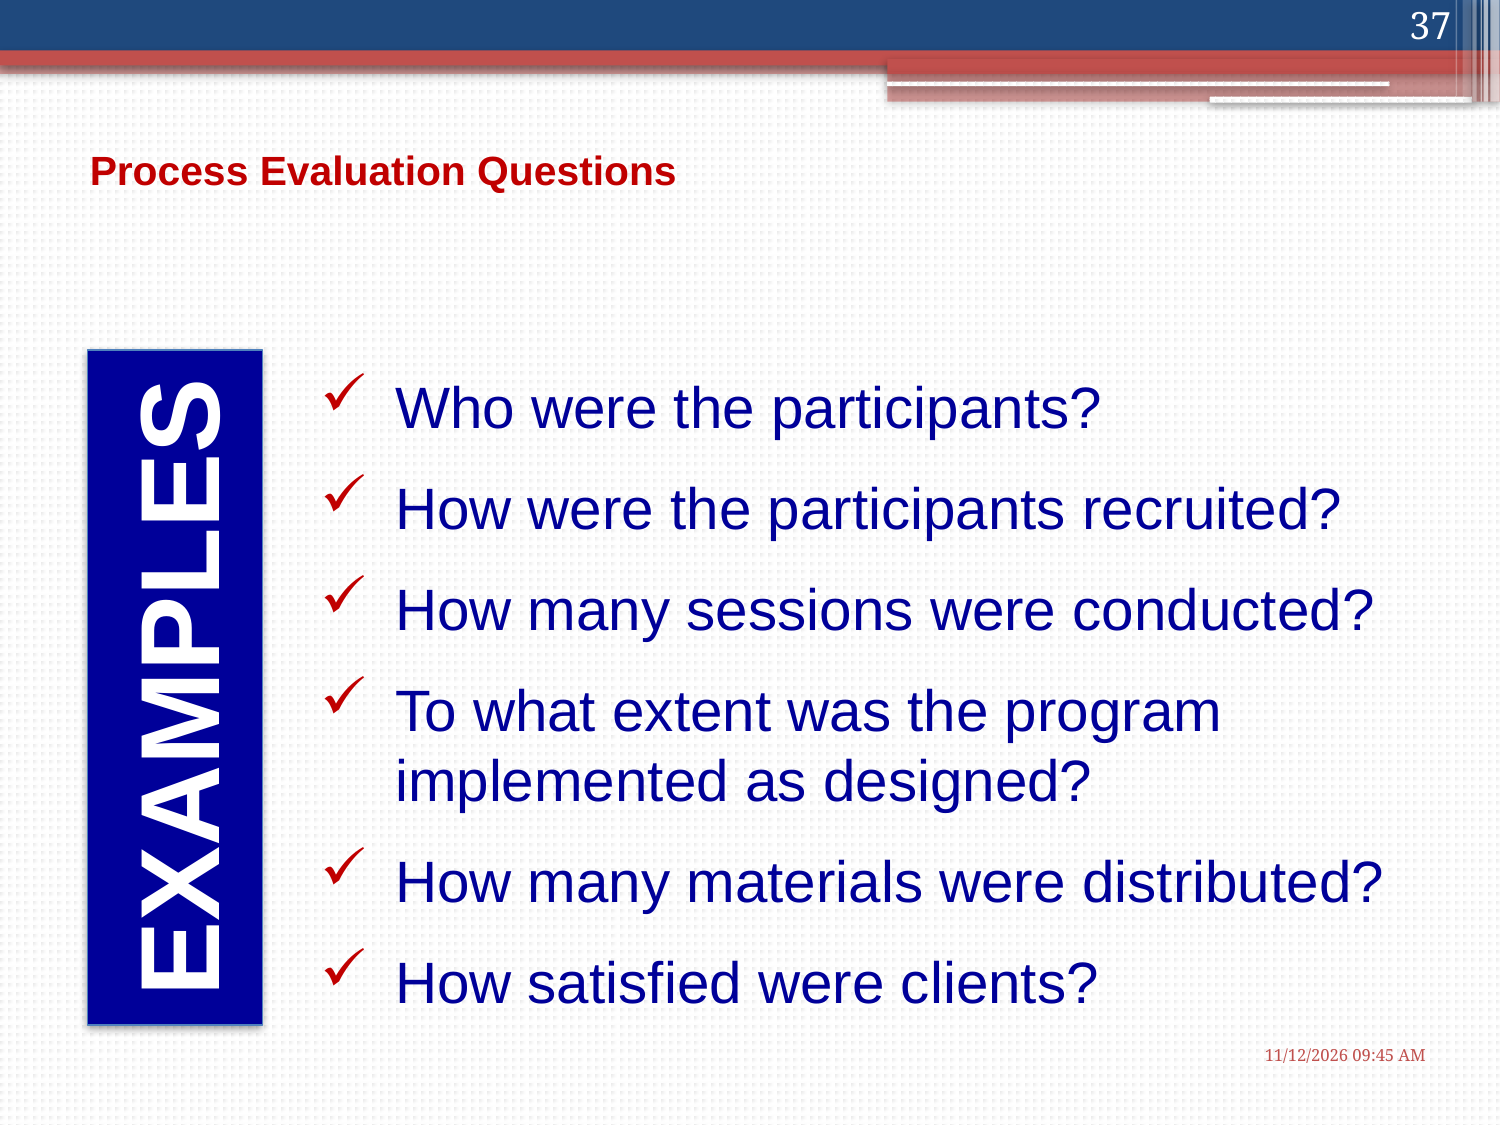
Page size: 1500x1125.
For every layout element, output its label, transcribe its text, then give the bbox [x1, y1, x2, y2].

title Process Evaluation Questions [75, 87, 863, 250]
list Who were the participants? How were the participants recruited? How many sessions were conducted? To what extent was the program implemented as designed? How many materials were distributed? How satisfied were clients? [287, 362, 1425, 1079]
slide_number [1250, 1037, 1458, 1087]
text_box EXAMPLES [87, 349, 263, 1026]
slide_number 37 [1341, 0, 1466, 61]
